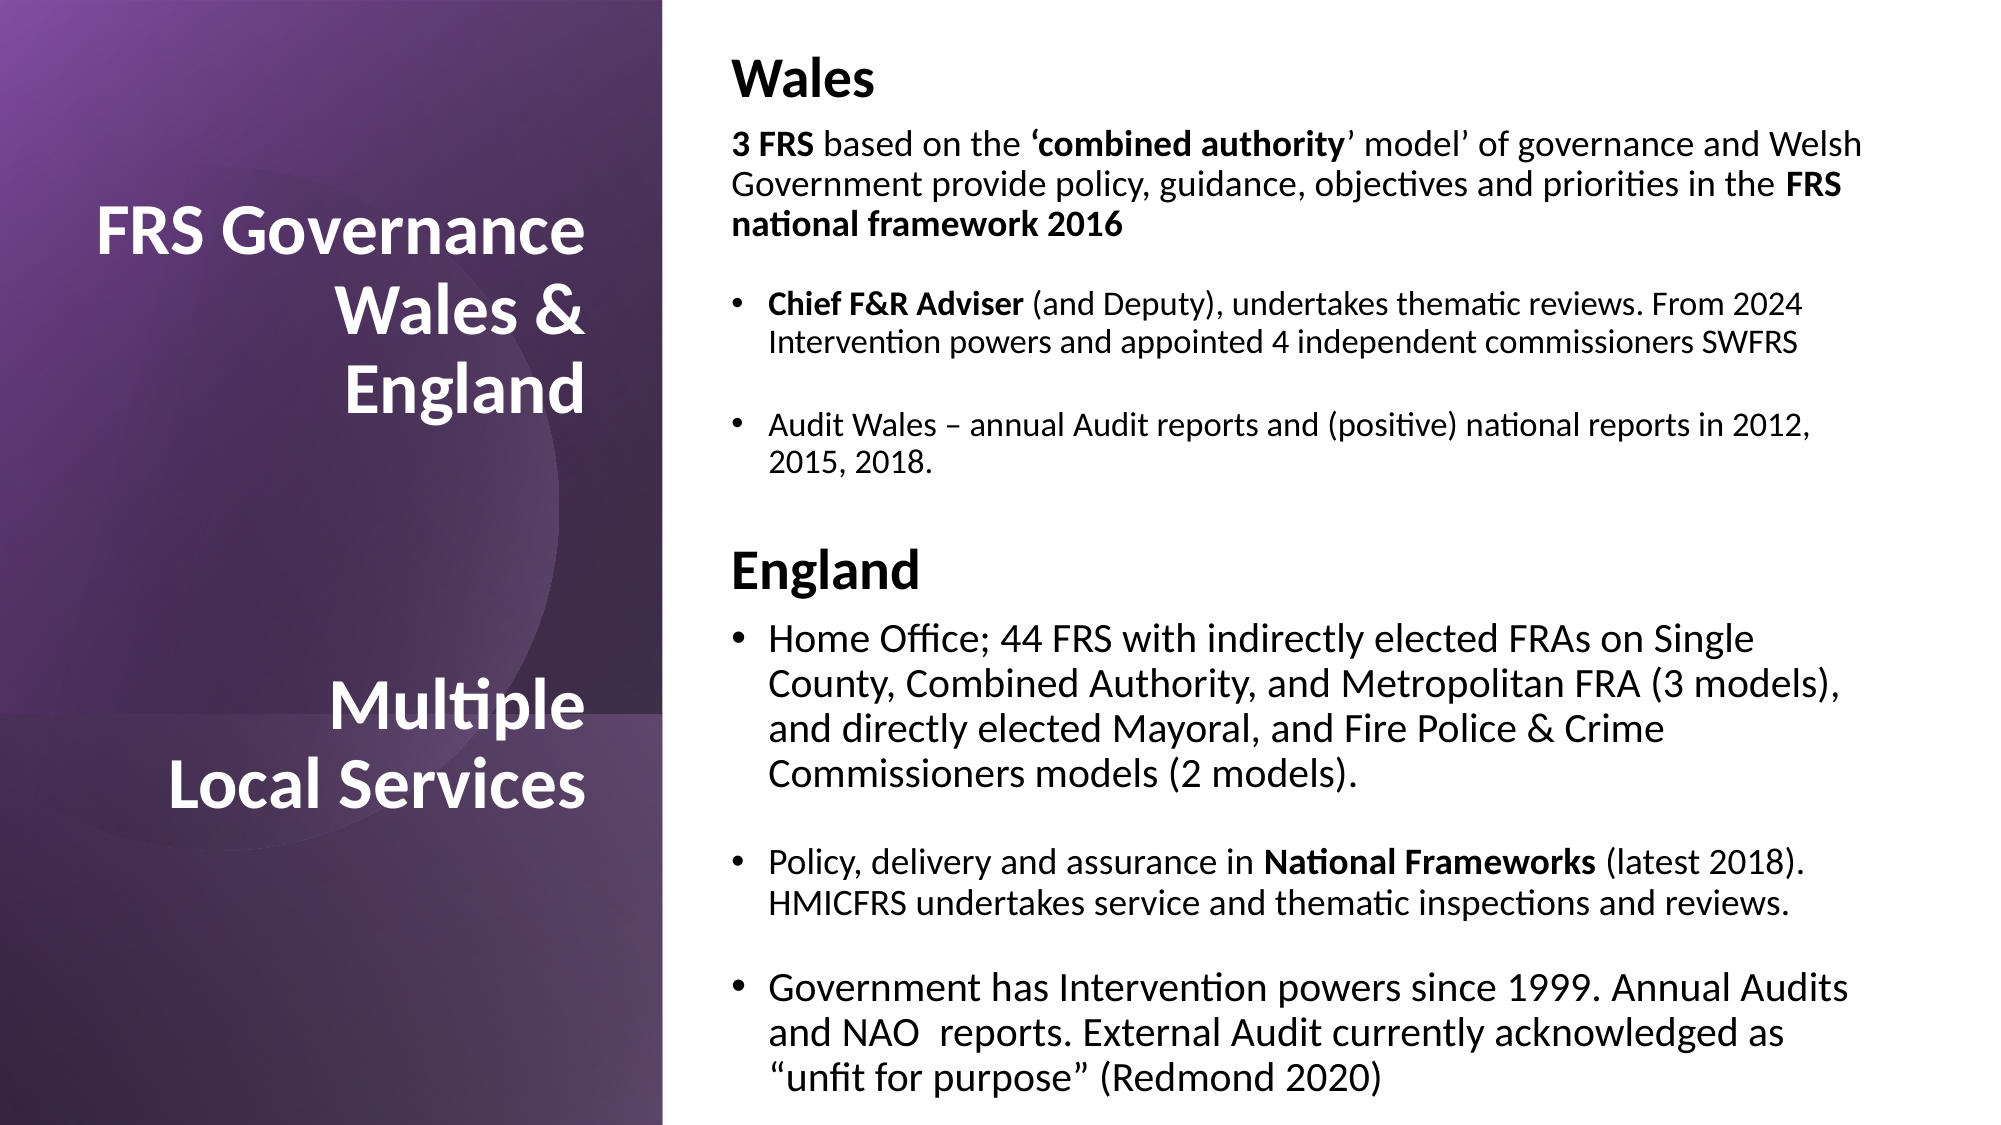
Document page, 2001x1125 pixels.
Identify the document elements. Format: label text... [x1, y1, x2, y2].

text_box [0, 0, 663, 1124]
title FRS Governance Wales & England Multiple Local Services [76, 163, 602, 920]
list Wales 3 FRS based on the ‘combined authority’ model’ of governance and Welsh Government provide policy, guidance, objectives and priorities in the FRS national framework 2016 Chief F&R Adviser (and Deputy), undertakes thematic reviews. From 2024 Intervention powers and appointed 4 independent commissioners SWFRS Audit Wales – annual Audit reports and (positive) national reports in 2012, 2015, 2018. England Home Office; 44 FRS with indirectly elected FRAs on Single County, Combined Authority, and Metropolitan FRA (3 models), and directly elected Mayoral, and Fire Police & Crime Commissioners models (2 models). Policy, delivery and assurance in National Frameworks (latest 2018). HMICFRS undertakes service and thematic inspections and reviews. Government has Intervention powers since 1999. Annual Audits and NAO reports. External Audit currently acknowledged as “unfit for purpose” (Redmond 2020) [716, 39, 1886, 1124]
text_box [663, 0, 2000, 1125]
